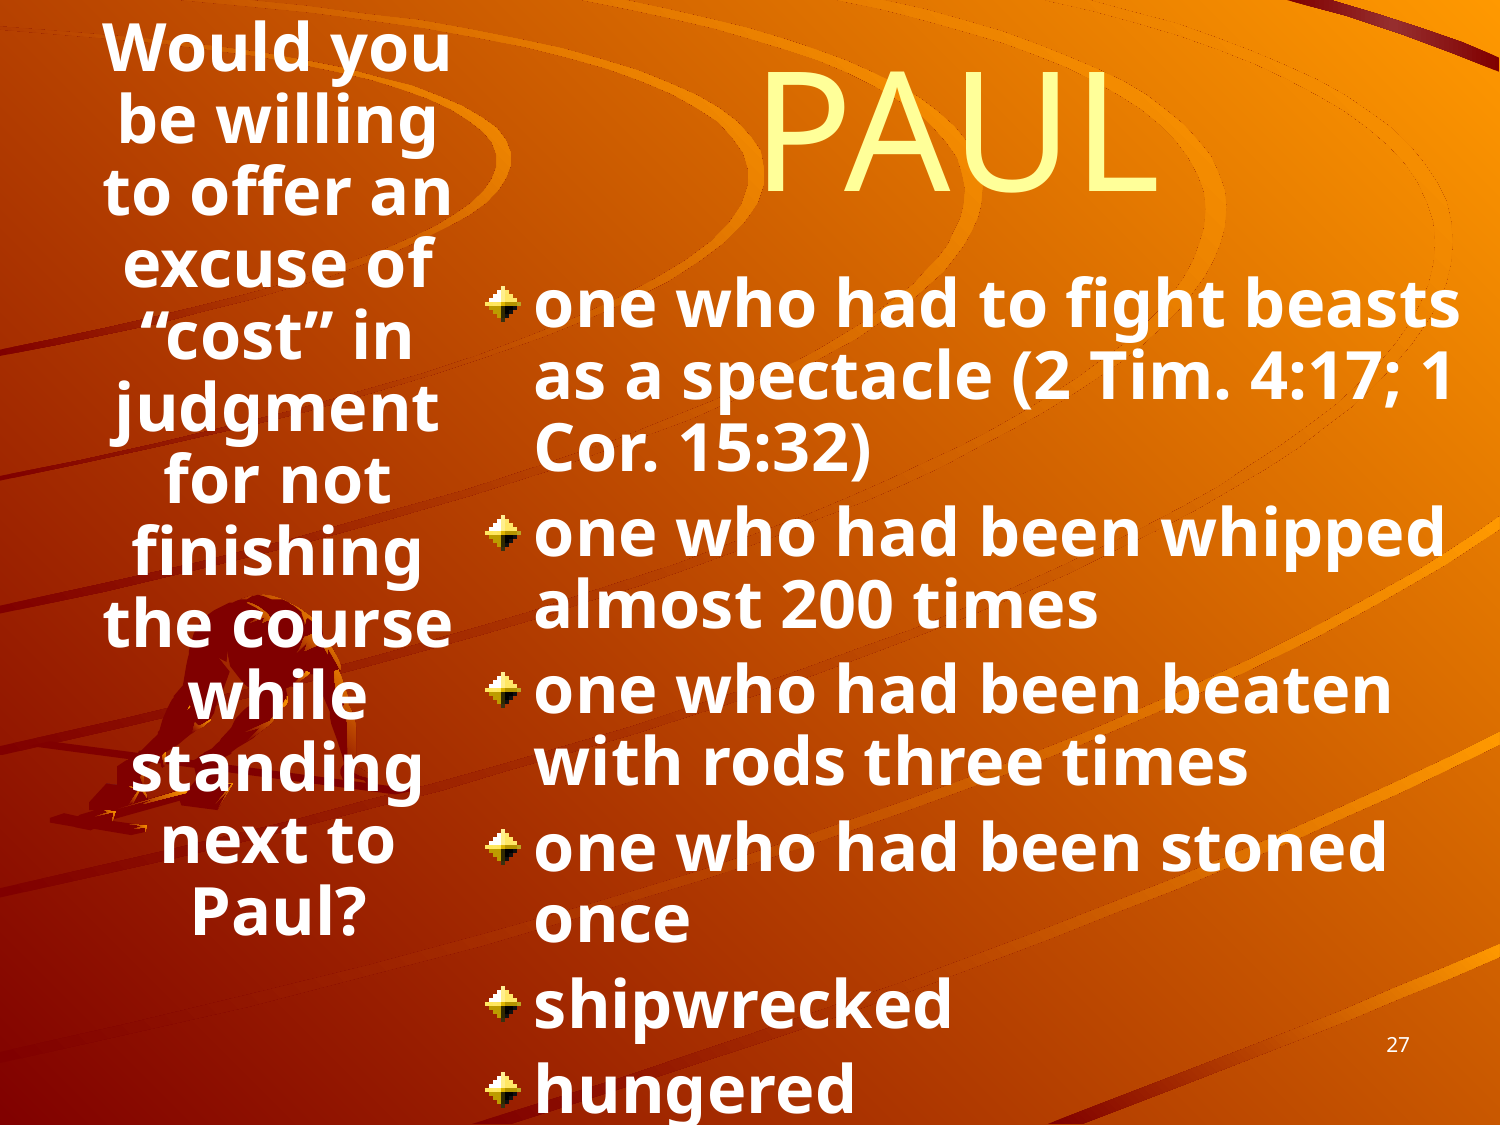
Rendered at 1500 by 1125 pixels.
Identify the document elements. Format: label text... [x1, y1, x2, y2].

title PAUL [488, 25, 1426, 233]
list one who had to fight beasts as a spectacle (2 Tim. 4:17; 1 Cor. 15:32) one who had been whipped almost 200 times one who had been beaten with rods three times one who had been stoned once shipwrecked hungered nakedness, cold, perils, etc. [462, 262, 1500, 1125]
picture [477, 664, 525, 712]
list Would you be willing to offer an excuse of “cost” in judgment for not finishing the course while standing next to Paul? [12, 6, 488, 1013]
picture [477, 1064, 525, 1112]
picture [477, 822, 525, 869]
picture [477, 979, 525, 1026]
picture [477, 507, 525, 555]
picture [477, 278, 525, 326]
